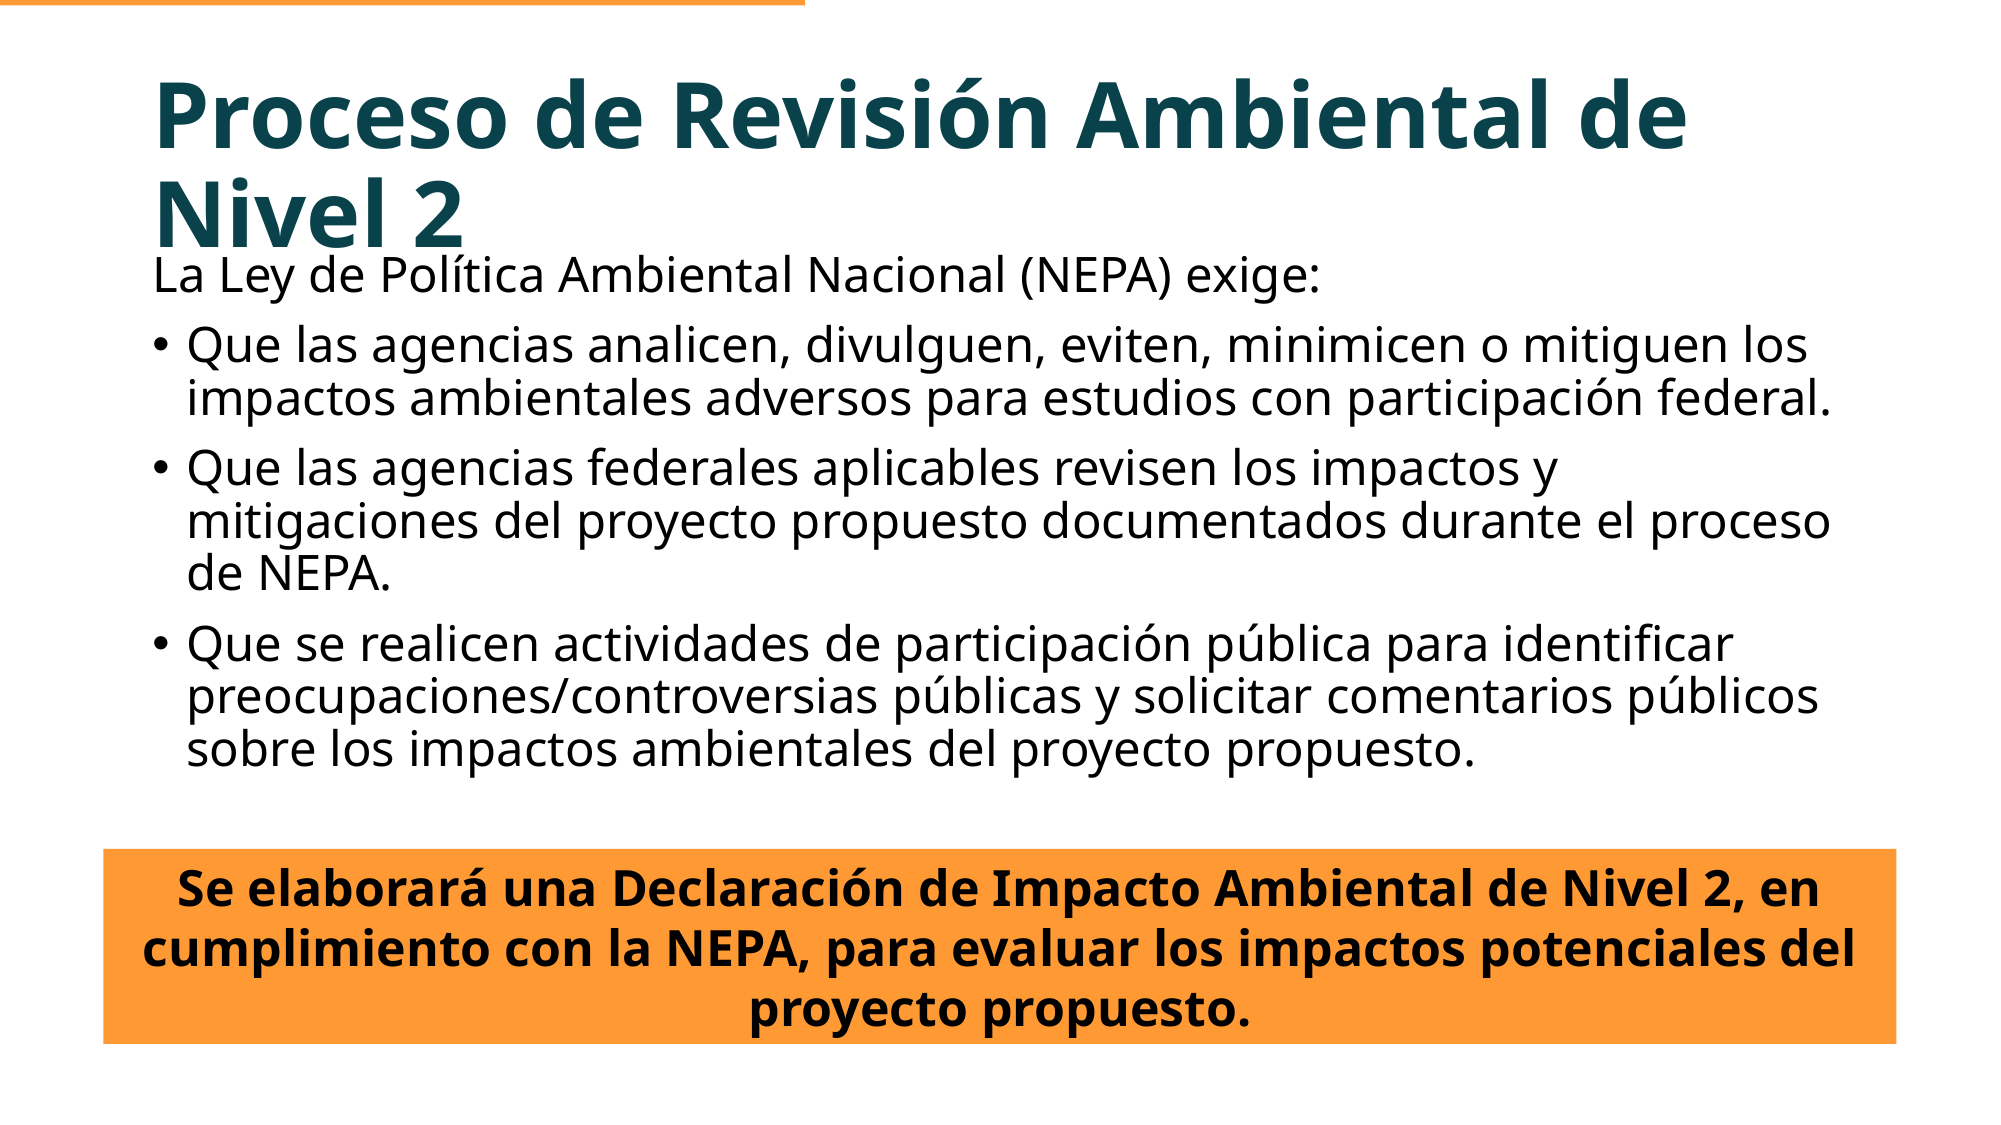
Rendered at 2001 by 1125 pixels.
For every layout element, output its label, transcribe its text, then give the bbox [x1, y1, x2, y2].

title Proceso de Revisión Ambiental de Nivel 2 [137, 59, 1863, 242]
list La Ley de Política Ambiental Nacional (NEPA) exige: Que las agencias analicen, divulguen, eviten, minimicen o mitiguen los impactos ambientales adversos para estudios con participación federal. Que las agencias federales aplicables revisen los impactos y mitigaciones del proyecto propuesto documentados durante el proceso de NEPA. Que se realicen actividades de participación pública para identificar preocupaciones/controversias públicas y solicitar comentarios públicos sobre los impactos ambientales del proyecto propuesto. [137, 242, 1863, 831]
text_box Se elaborará una Declaración de Impacto Ambiental de Nivel 2, en cumplimiento con la NEPA, para evaluar los impactos potenciales del proyecto propuesto. [103, 848, 1897, 1044]
